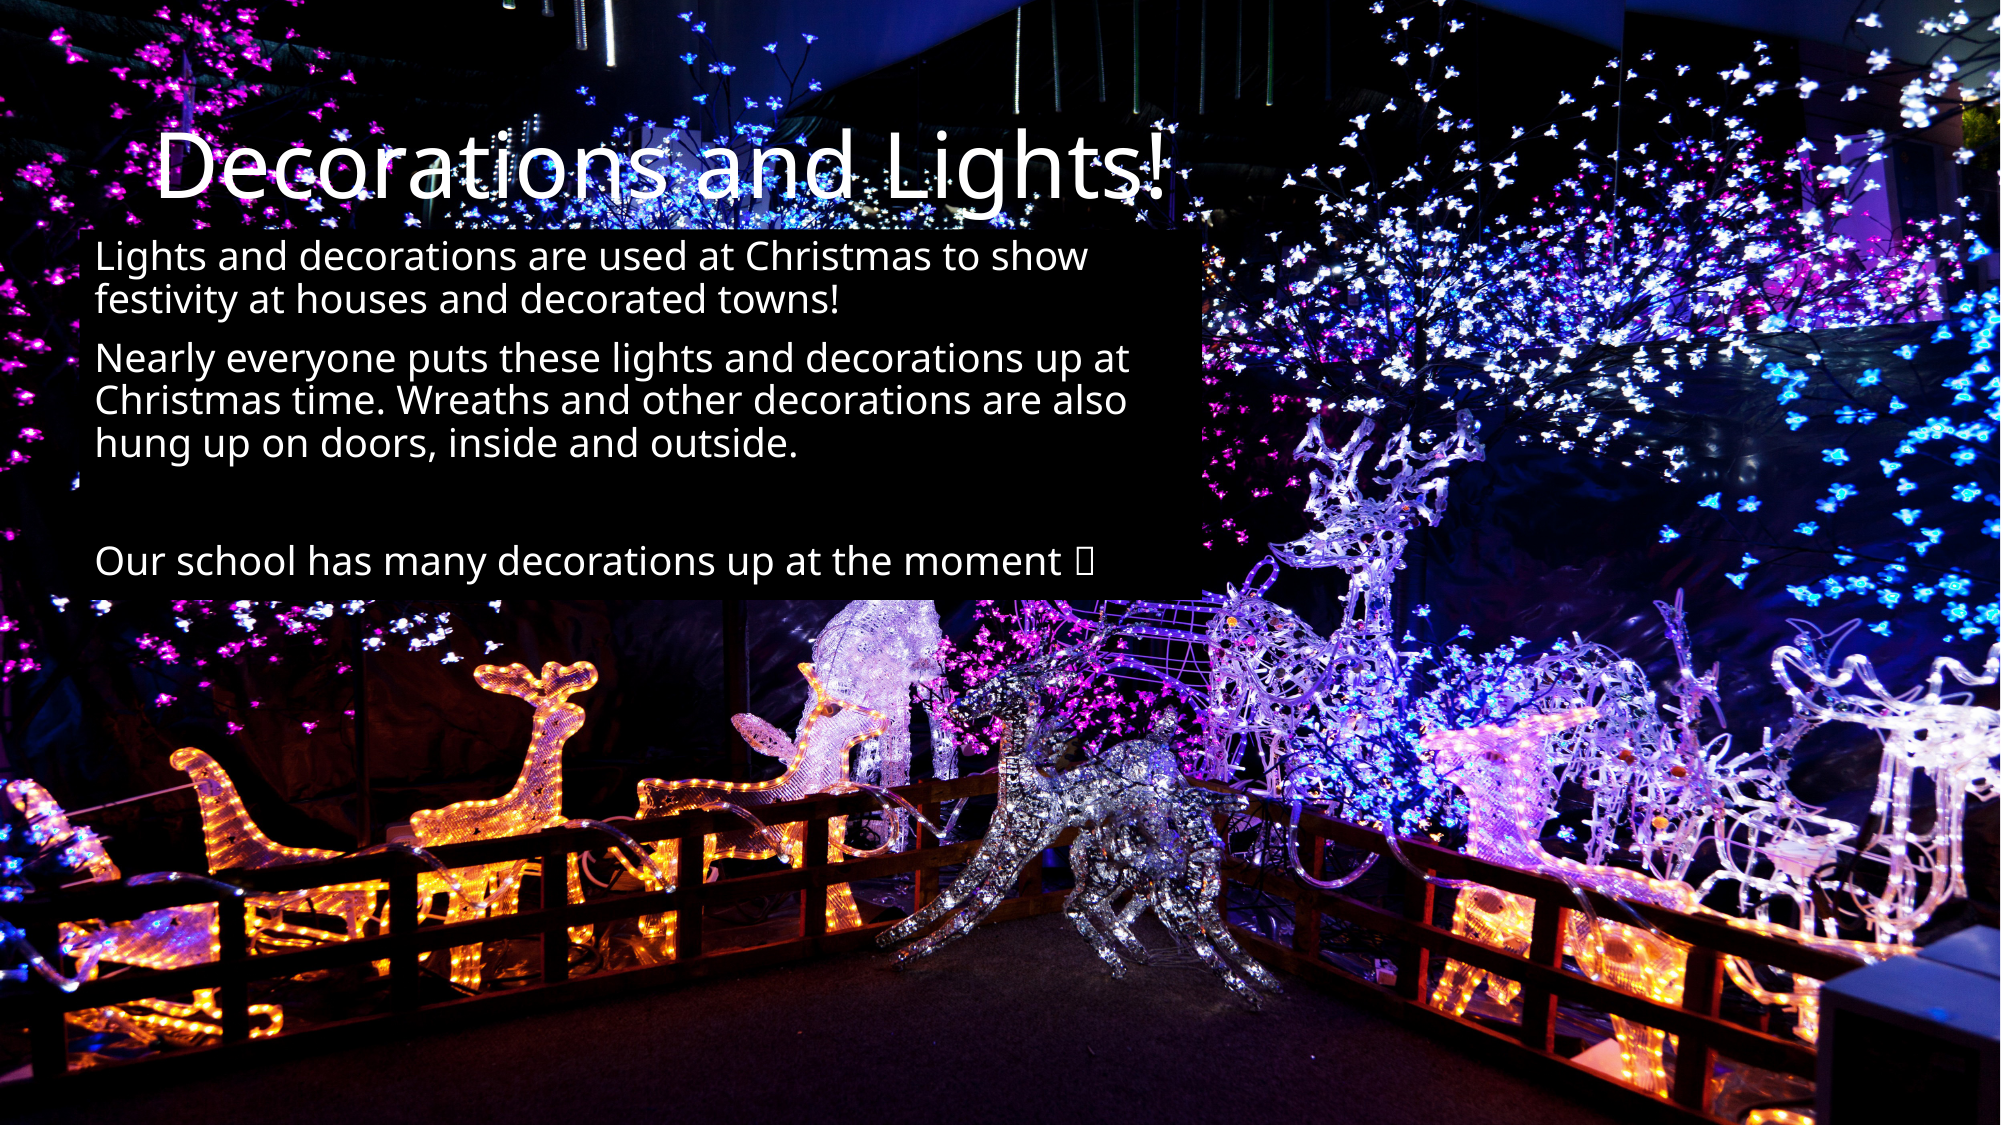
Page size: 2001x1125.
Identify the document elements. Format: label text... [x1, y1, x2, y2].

title Decorations and Lights! [137, 59, 1863, 278]
list Lights and decorations are used at Christmas to show festivity at houses and decorated towns! Nearly everyone puts these lights and decorations up at Christmas time. Wreaths and other decorations are also hung up on doors, inside and outside. Our school has many decorations up at the moment  [79, 229, 1203, 600]
picture [0, 0, 2001, 1125]
